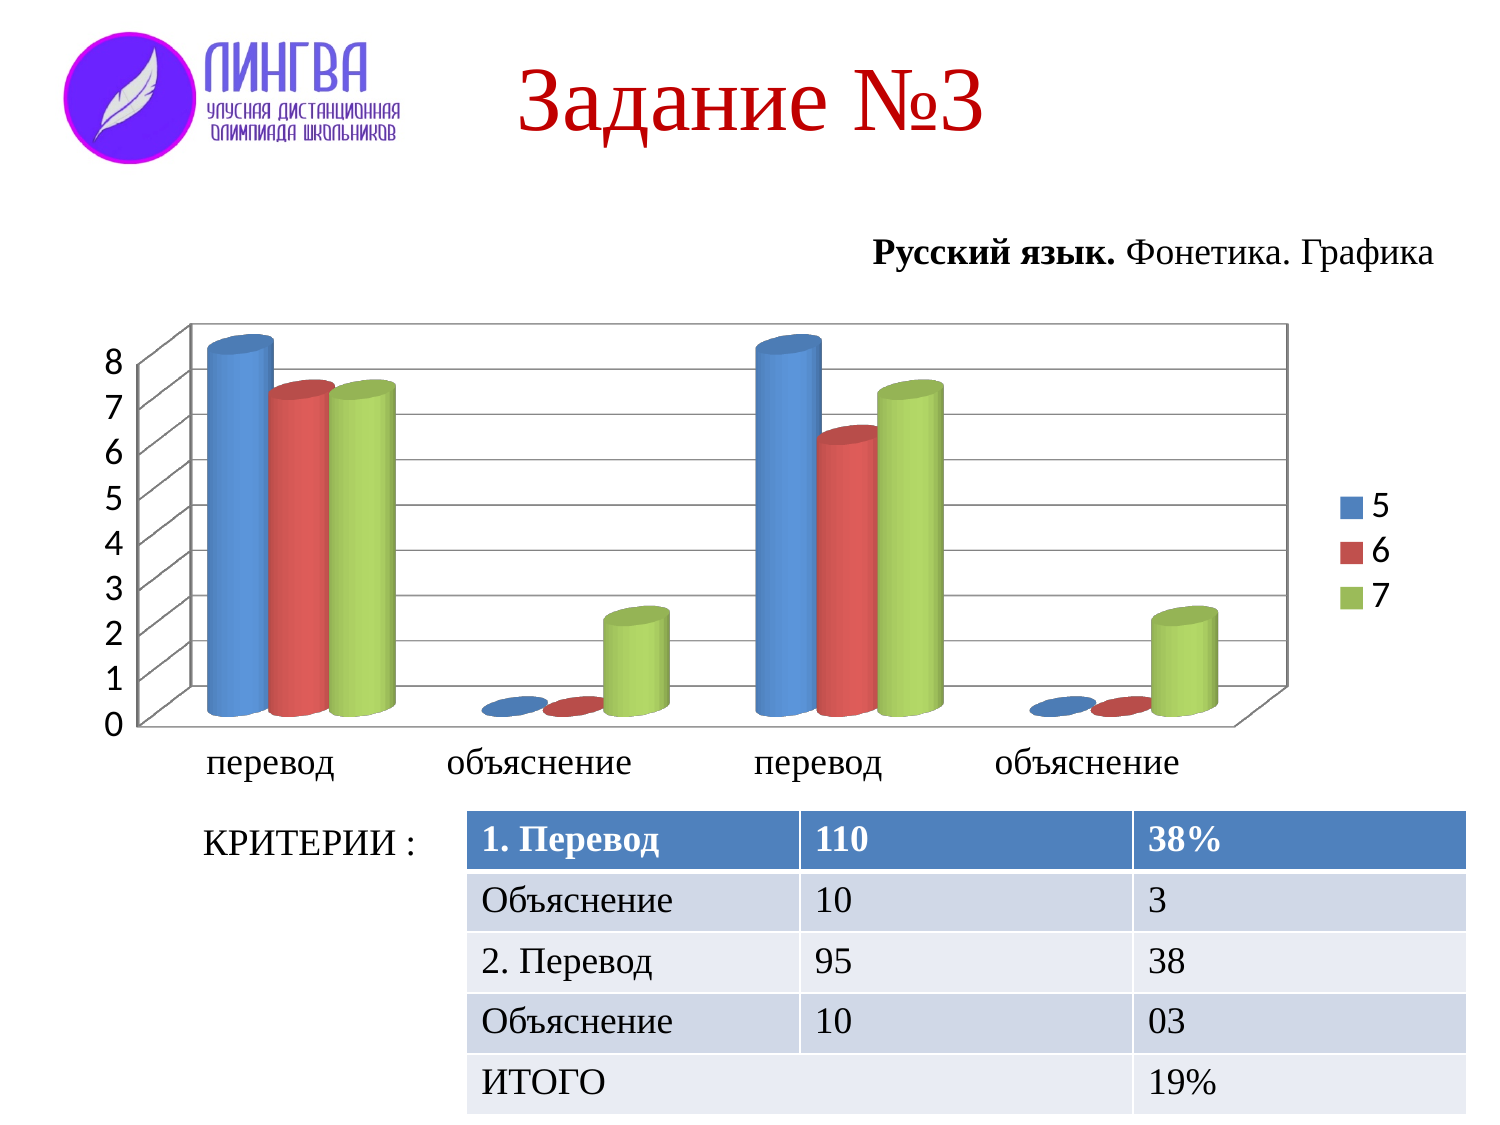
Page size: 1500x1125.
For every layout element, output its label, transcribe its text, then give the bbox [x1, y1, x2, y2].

table_header 38% [1134, 811, 1466, 869]
chart [64, 314, 1416, 792]
text_box КРИТЕРИИ : [29, 810, 432, 871]
table_cell 03 [1134, 994, 1466, 1053]
text_box Русский язык. Фонетика. Графика [809, 219, 1459, 280]
table_header 110 [801, 811, 1132, 869]
table_cell Объяснение [467, 994, 799, 1053]
table_cell Объяснение [467, 874, 799, 931]
table_cell 3 [1134, 874, 1466, 931]
table_cell 10 [801, 874, 1132, 931]
table_header 1. Перевод [467, 811, 799, 869]
table_cell 10 [801, 994, 1132, 1053]
picture [0, 0, 445, 191]
table_cell ИТОГО [467, 1055, 1132, 1114]
table_cell 95 [801, 933, 1132, 992]
title Задание №3 [445, 0, 1427, 188]
table_cell 19% [1134, 1055, 1466, 1114]
table_cell 2. Перевод [467, 933, 799, 992]
table_cell 38 [1134, 933, 1466, 992]
